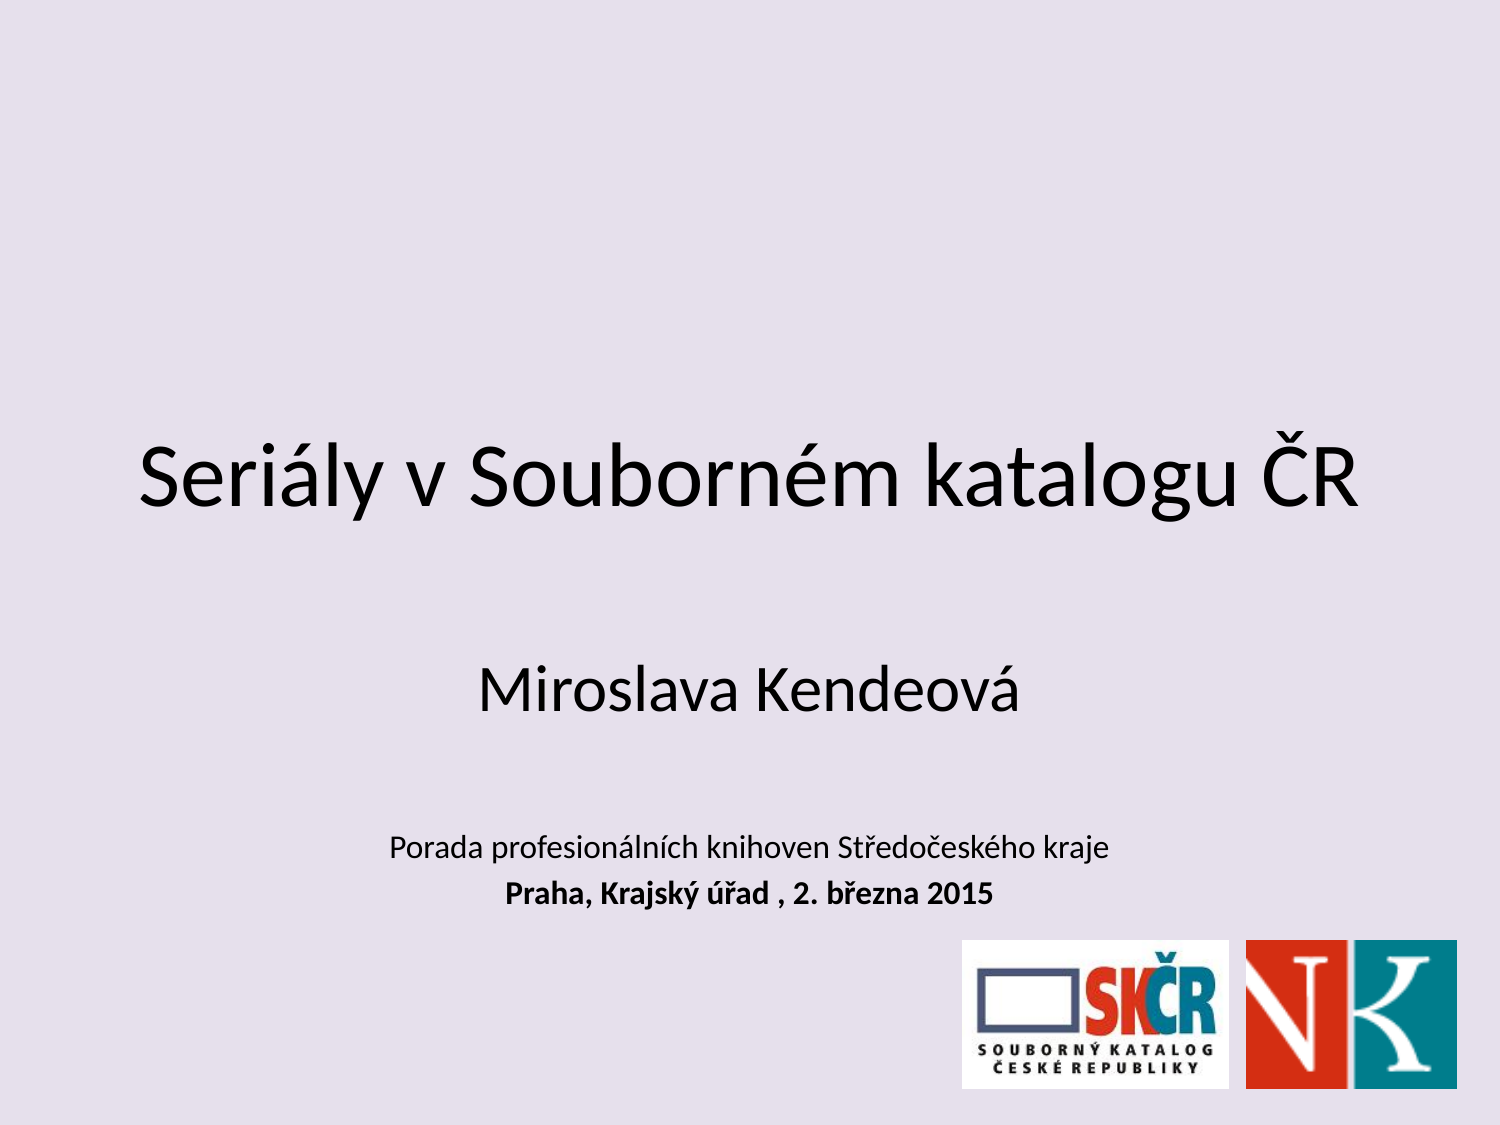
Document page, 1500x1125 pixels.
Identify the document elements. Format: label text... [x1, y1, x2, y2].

subtitle Miroslava Kendeová Porada profesionálních knihoven Středočeského kraje Praha, Krajský úřad , 2. března 2015 [225, 637, 1275, 925]
title Seriály v Souborném katalogu ČR [112, 349, 1388, 591]
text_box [962, 940, 1458, 1089]
